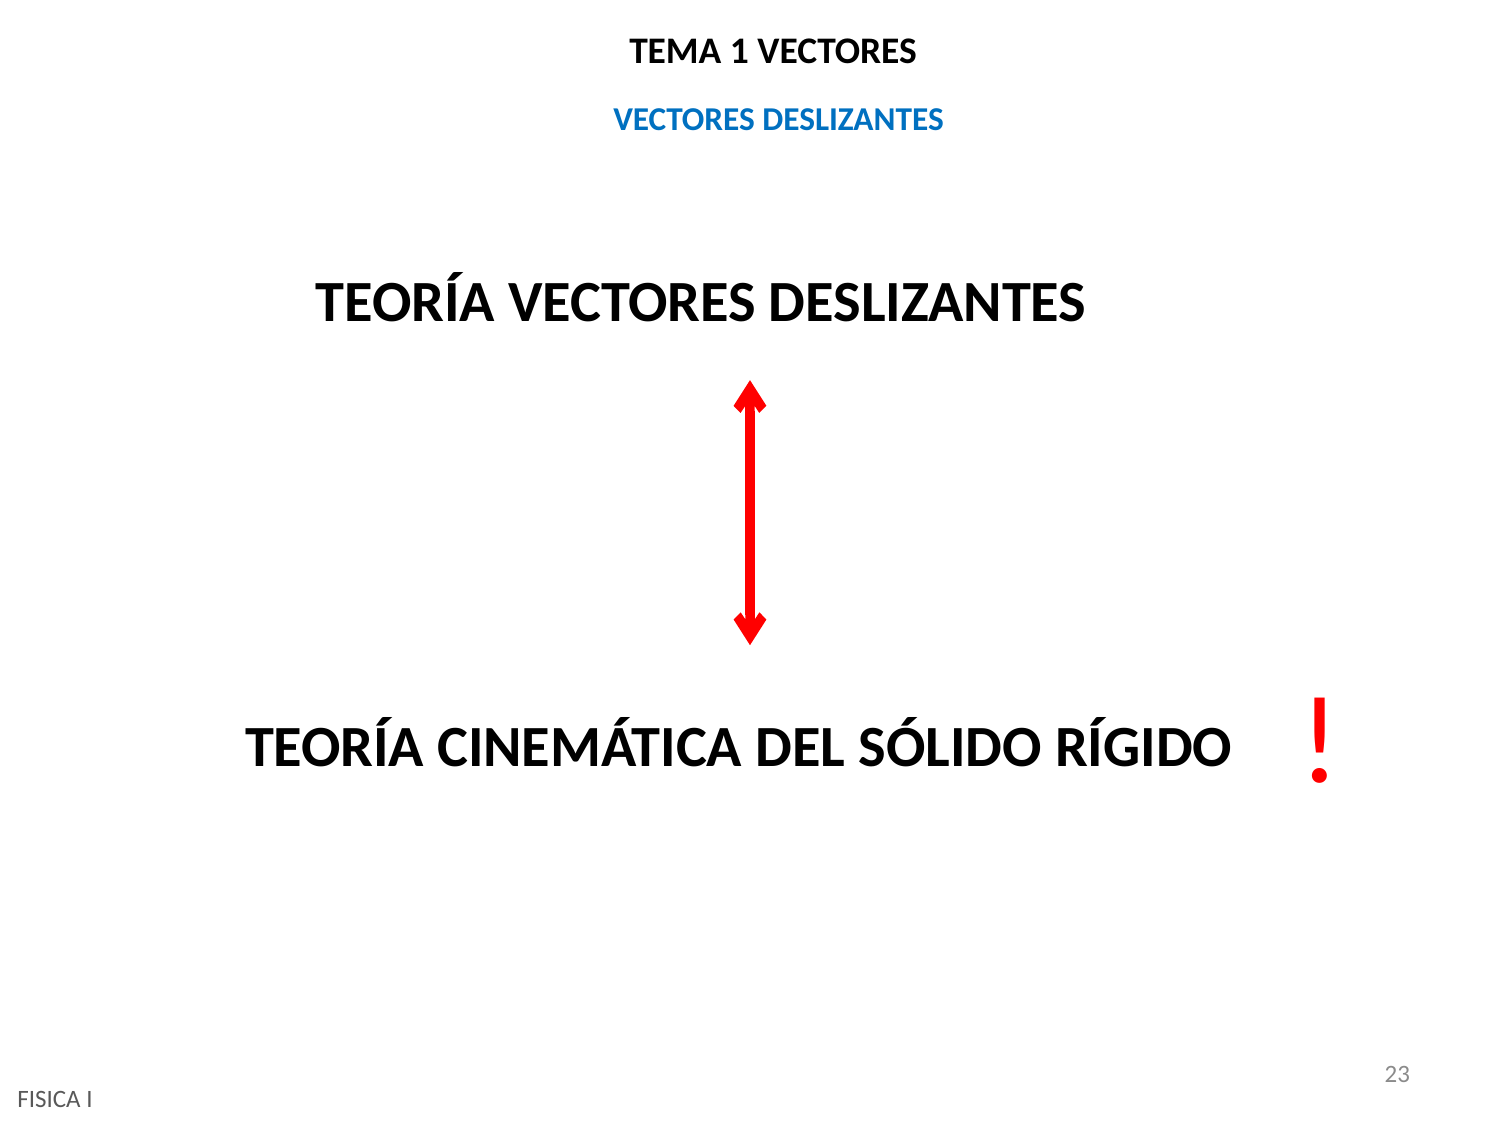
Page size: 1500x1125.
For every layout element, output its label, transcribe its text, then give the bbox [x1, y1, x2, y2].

text_box TEORÍA VECTORES DESLIZANTES [301, 255, 1199, 341]
subtitle VECTORES DESLIZANTES [253, 90, 1304, 149]
text_box TEORÍA CINEMÁTICA DEL SÓLIDO RÍGIDO [230, 701, 1282, 786]
text_box ! [1284, 649, 1356, 815]
title TEMA 1 VECTORES [135, 7, 1411, 90]
footer FISICA I [0, 1069, 111, 1125]
slide_number 23 [1074, 1042, 1425, 1103]
